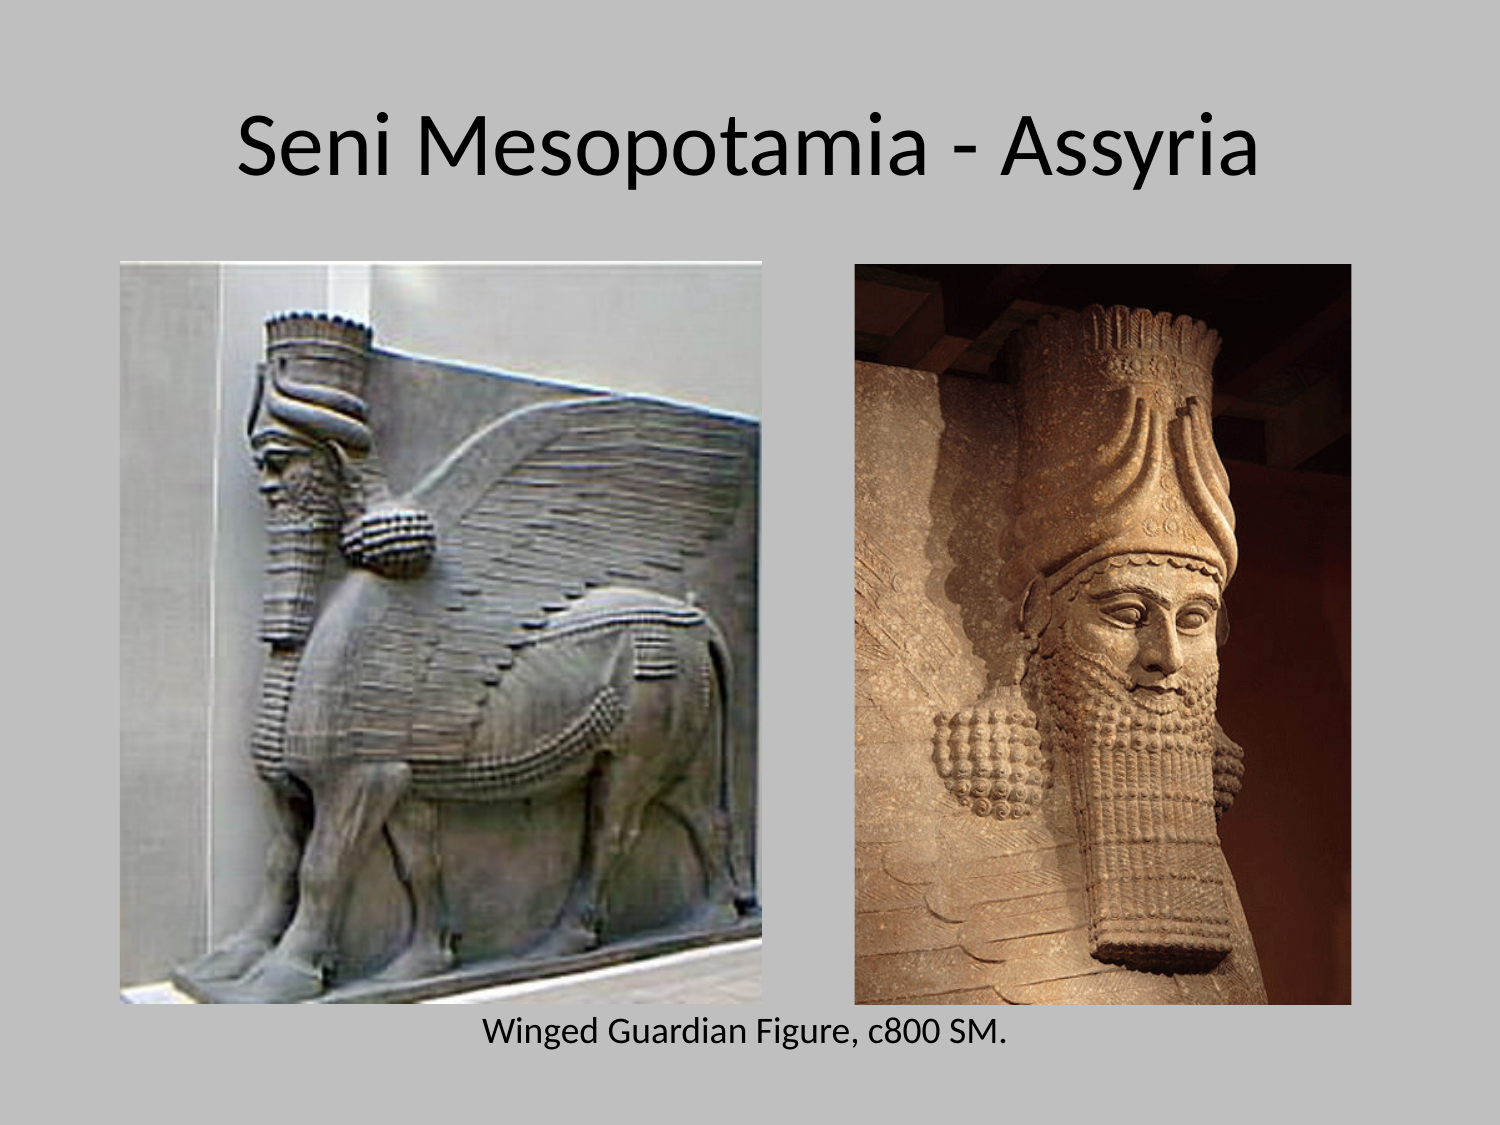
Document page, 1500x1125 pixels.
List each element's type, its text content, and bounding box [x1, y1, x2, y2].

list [119, 260, 763, 1004]
text_box Winged Guardian Figure, c800 SM. [122, 998, 1369, 1059]
picture [854, 263, 1352, 1006]
title Seni Mesopotamia - Assyria [75, 45, 1425, 233]
